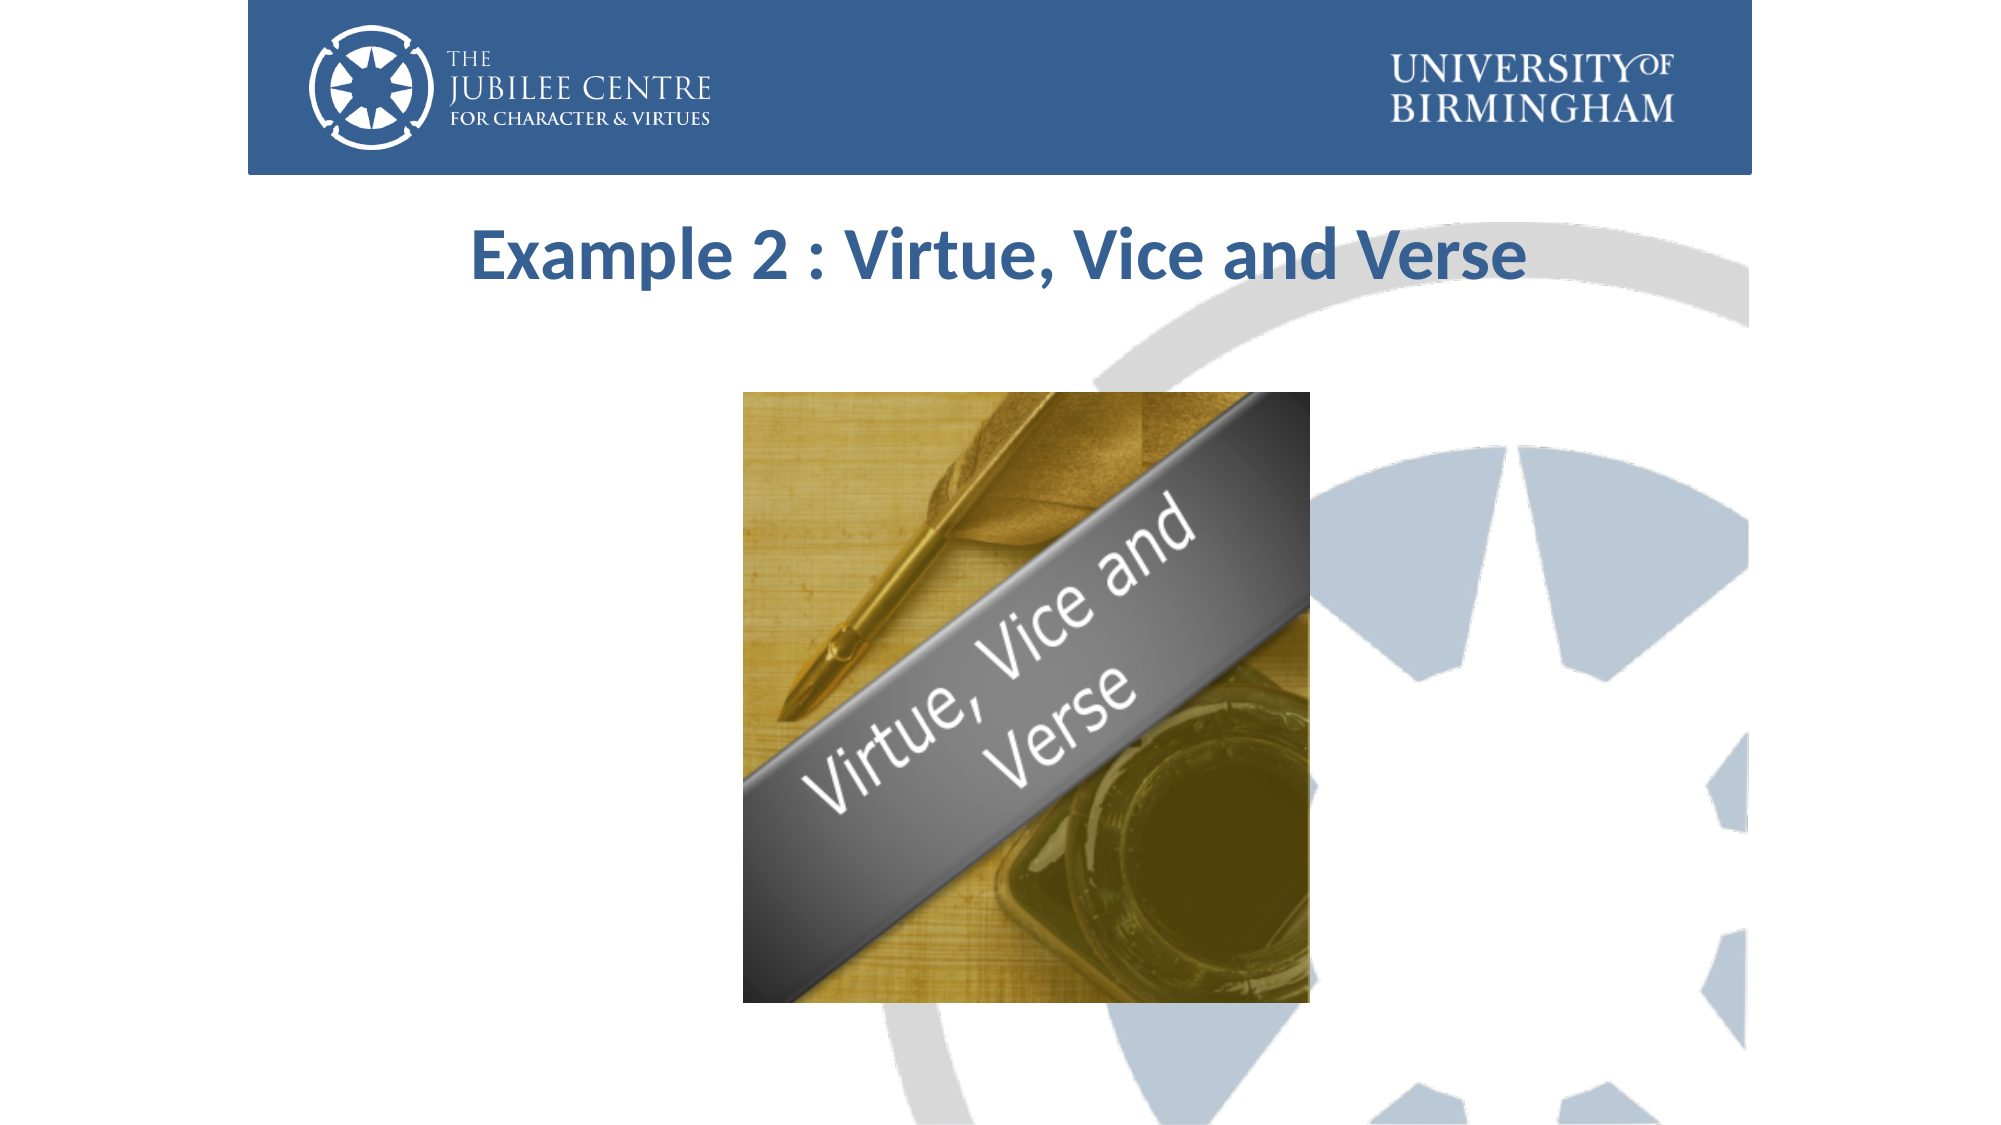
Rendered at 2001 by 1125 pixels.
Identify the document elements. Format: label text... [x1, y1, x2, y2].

text_box [248, 0, 1752, 175]
picture [1390, 54, 1675, 123]
picture [743, 222, 1762, 1125]
picture [309, 25, 710, 150]
title Example 2 : Virtue, Vice and Verse [324, 155, 1675, 344]
